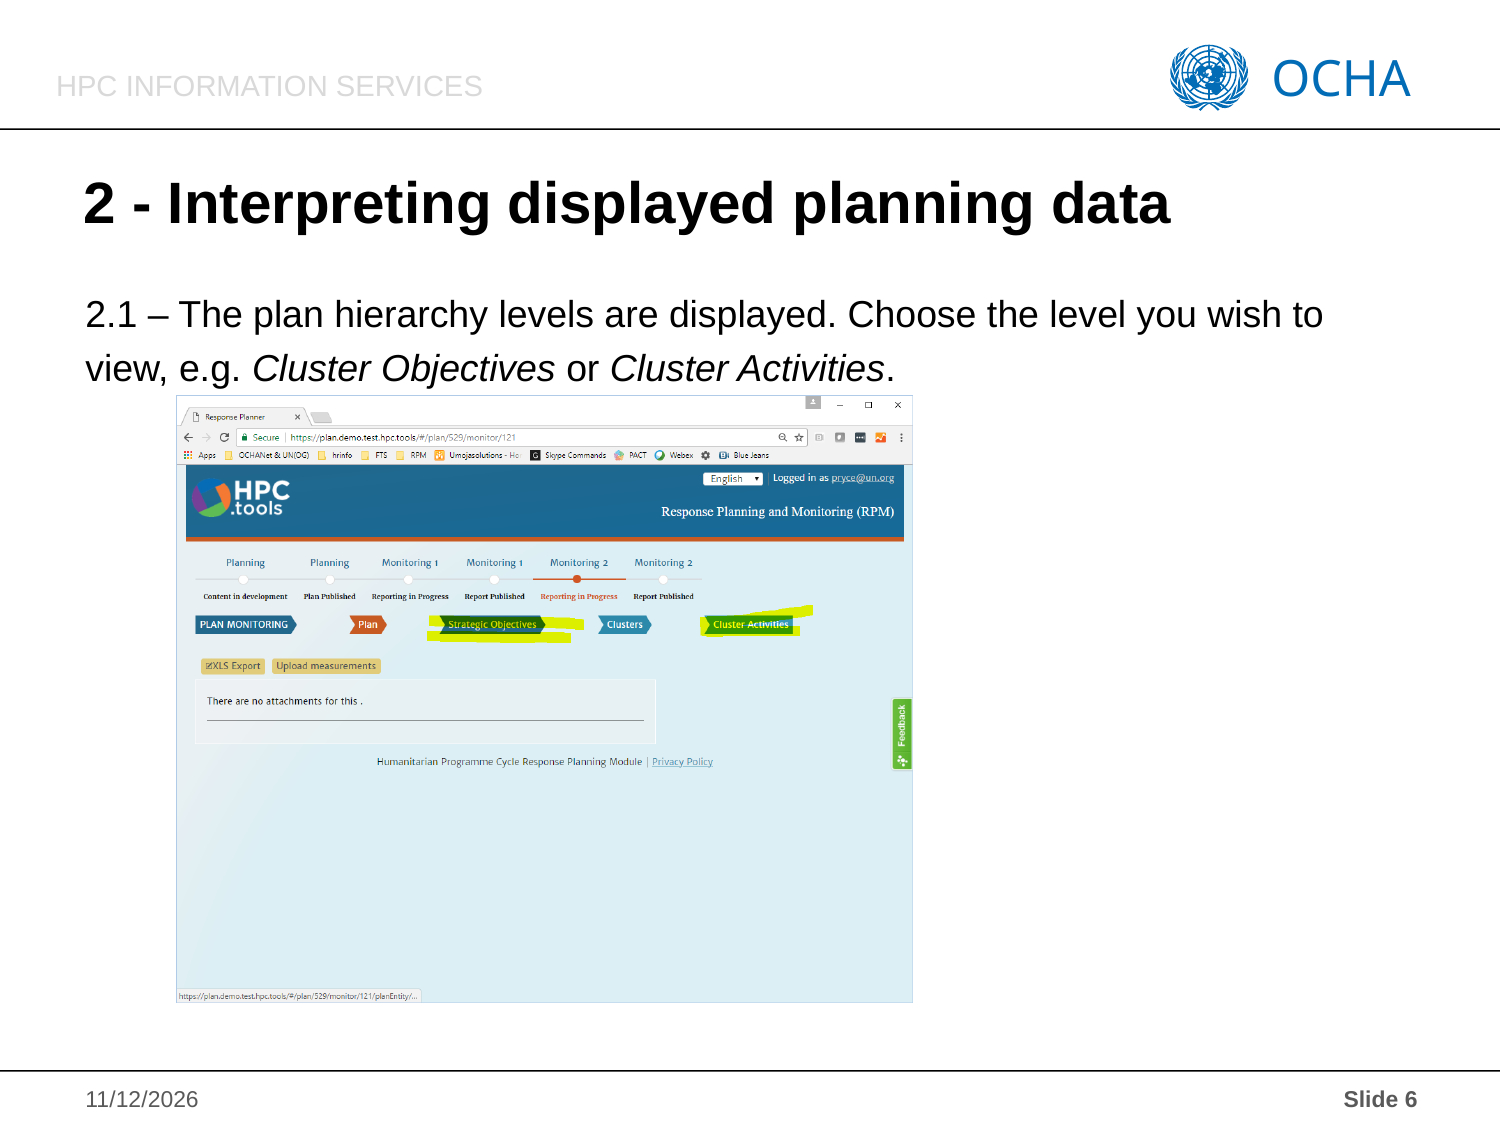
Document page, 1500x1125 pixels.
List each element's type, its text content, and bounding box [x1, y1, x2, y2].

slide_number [70, 1076, 284, 1121]
list 2.1 – The plan hierarchy levels are displayed. Choose the level you wish to view, e.g. Cluster Objectives or Cluster Activities. [70, 273, 1425, 751]
title 2 - Interpreting displayed planning data [68, 157, 1419, 244]
picture [176, 395, 913, 1003]
slide_number Slide 6 [1241, 1070, 1434, 1125]
